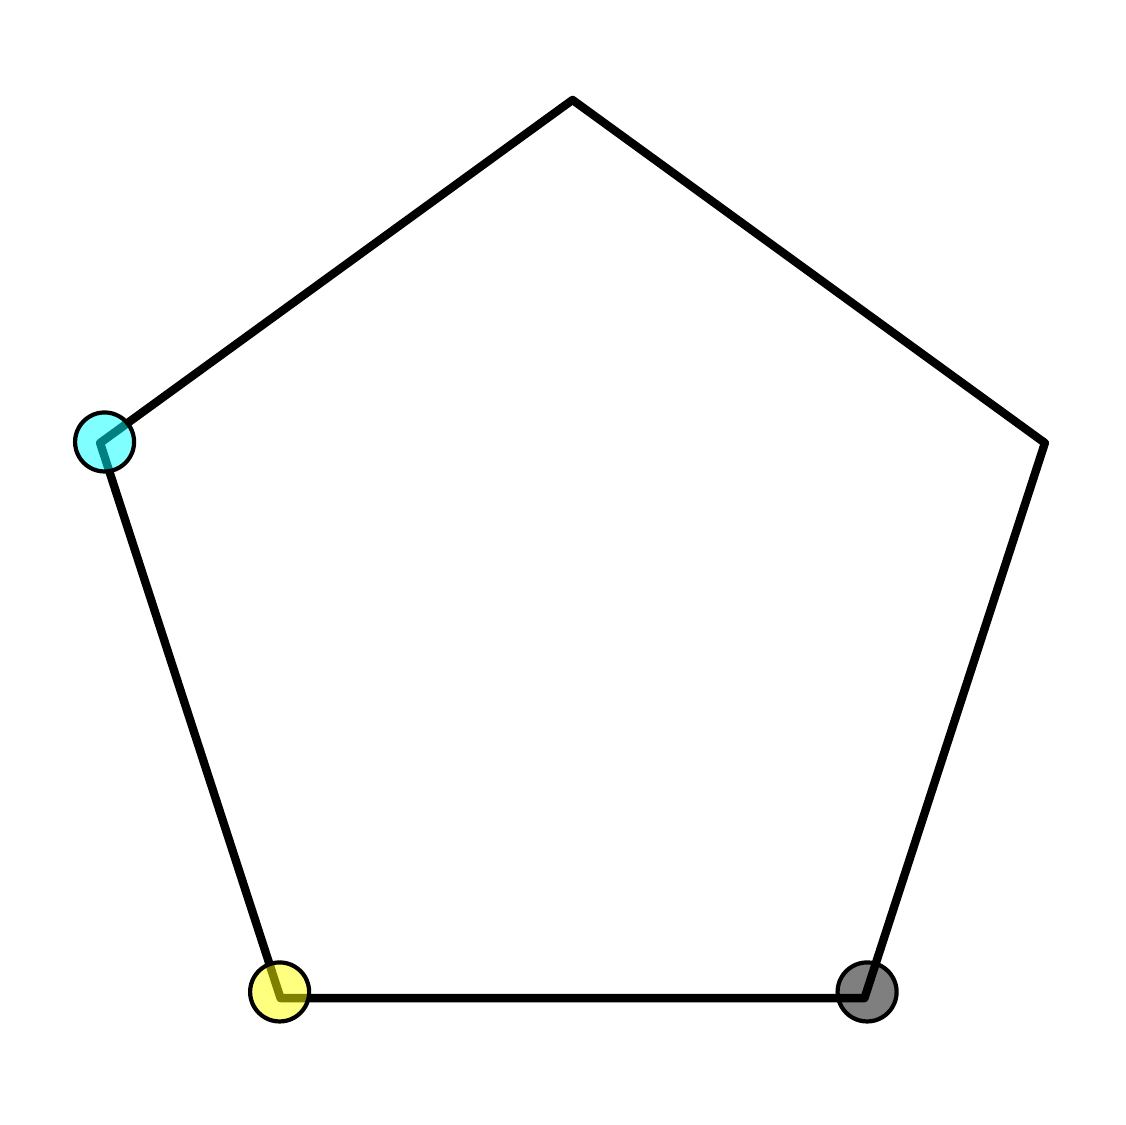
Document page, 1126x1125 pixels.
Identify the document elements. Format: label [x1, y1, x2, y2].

text_box [107, 98, 1047, 1001]
text_box [835, 960, 899, 1024]
text_box [72, 410, 137, 474]
text_box [248, 960, 312, 1024]
